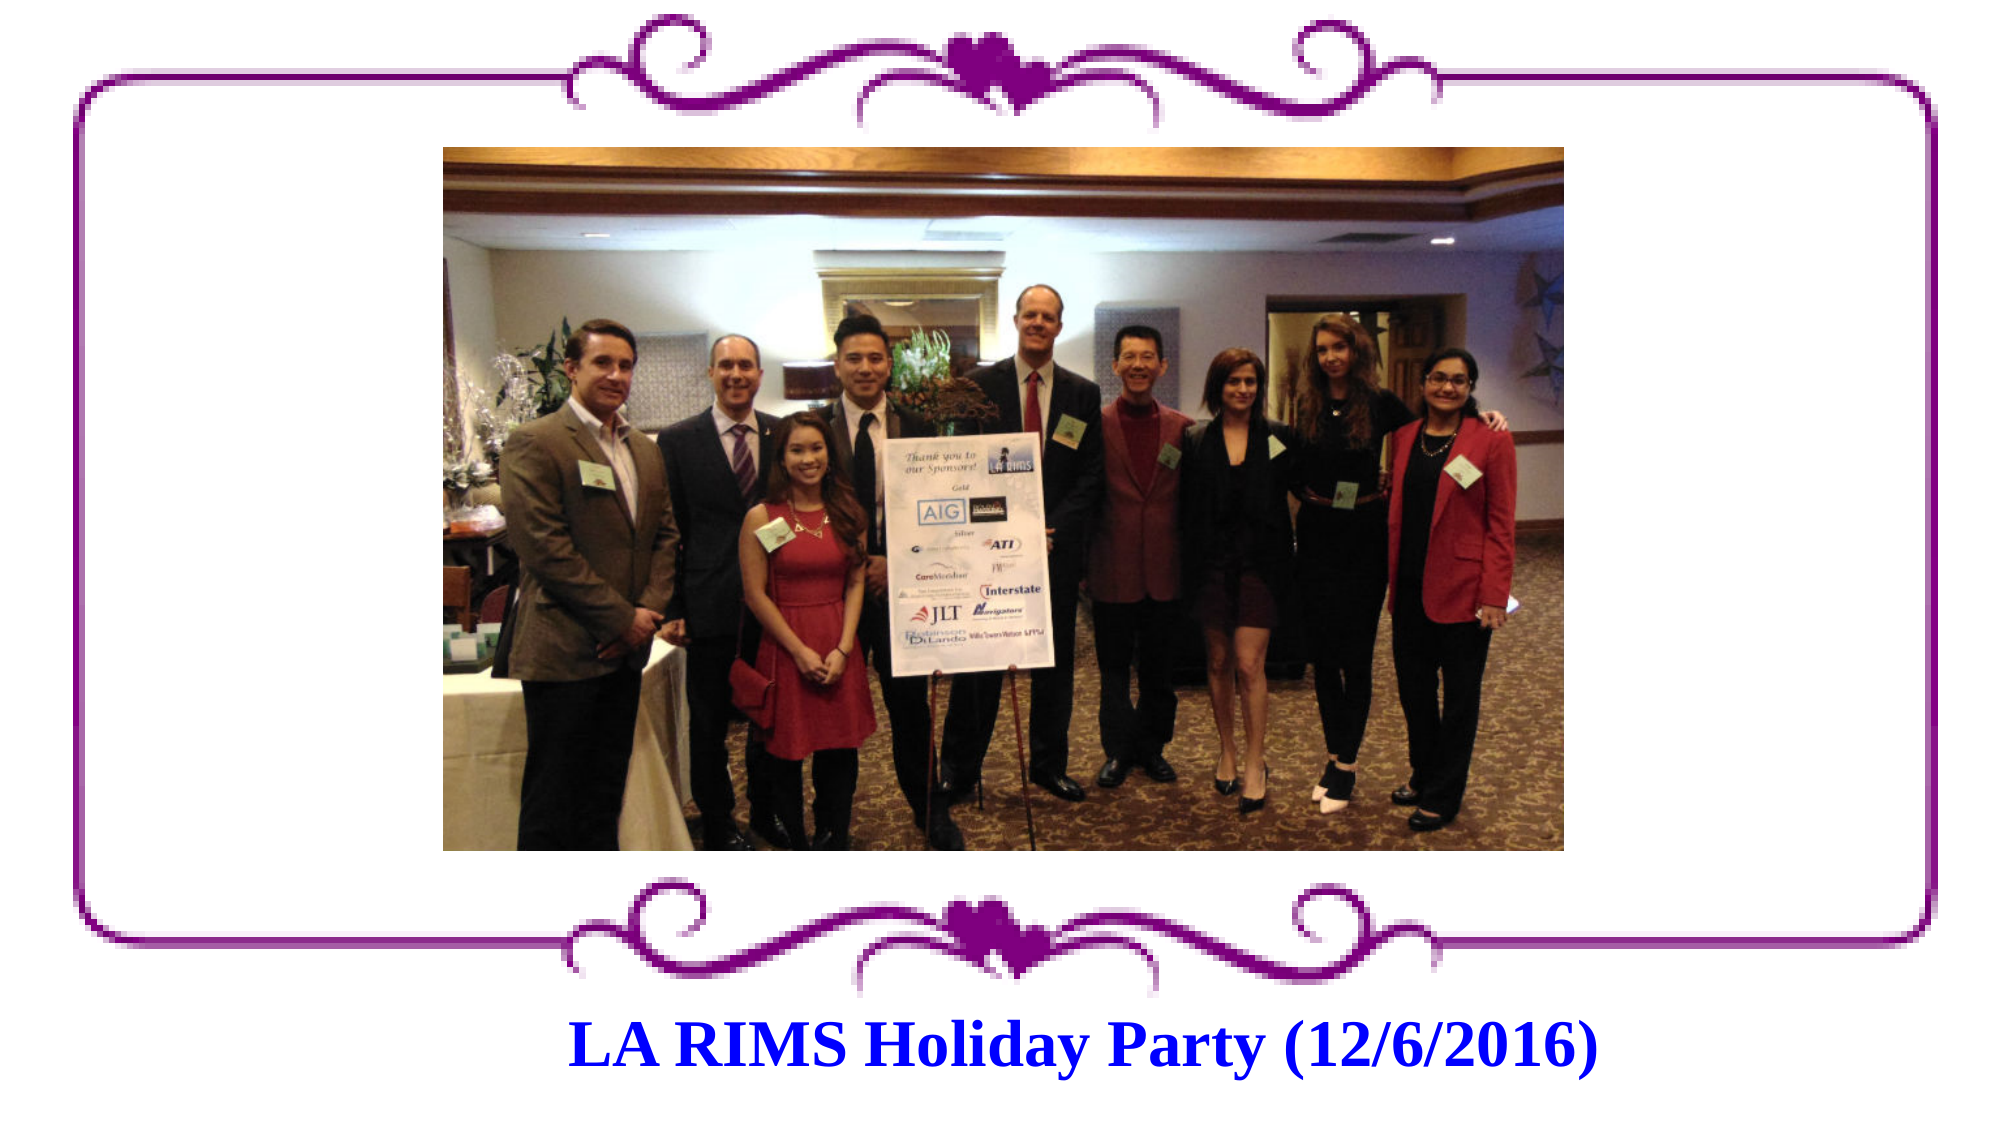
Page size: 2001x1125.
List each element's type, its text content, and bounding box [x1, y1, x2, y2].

text_box LA RIMS Holiday Party (12/6/2016) [553, 998, 1757, 1089]
picture [73, 14, 1938, 998]
